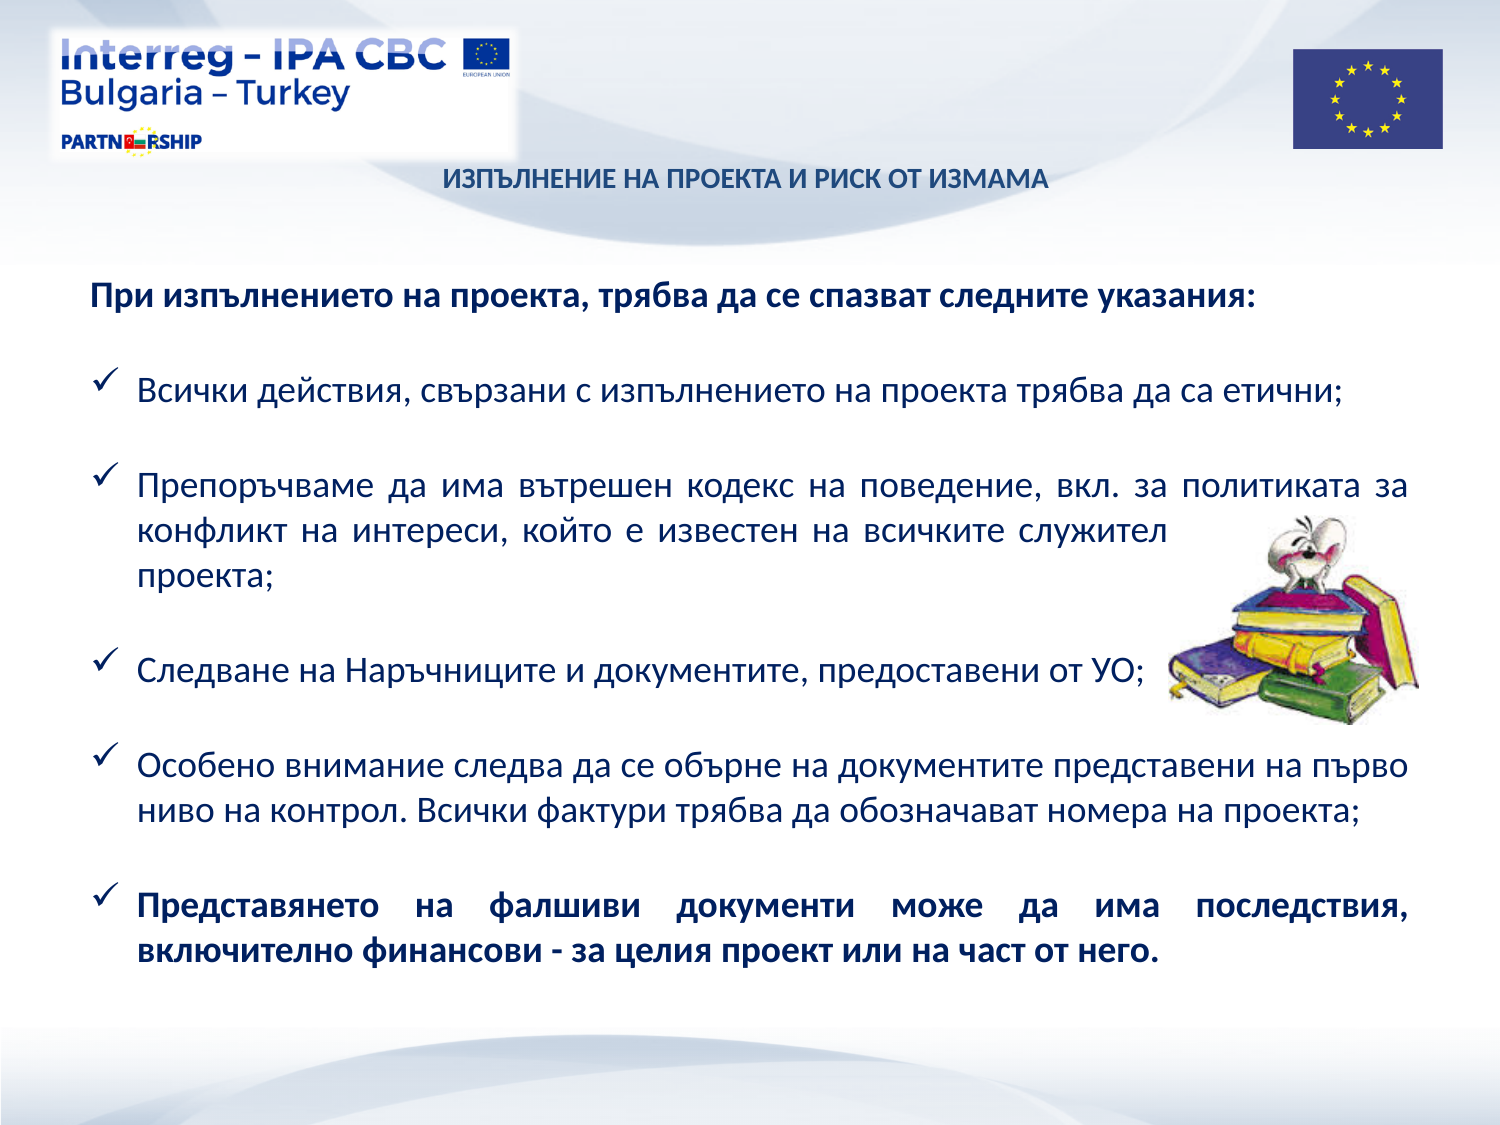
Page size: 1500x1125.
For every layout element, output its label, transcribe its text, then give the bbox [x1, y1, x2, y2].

picture [1168, 514, 1419, 725]
picture [0, 0, 1500, 265]
list При изпълнението на проекта, трябва да се спазват следните указания: Всички действия, свързани с изпълнението на проекта трябва да са етични; Препоръчваме да има вътрешен кодекс на поведение, вкл. за политиката за конфликт на интереси, който е известен на всичките служители, участващи в проекта; Следване на Наръчниците и документите, предоставени от УО; Особено внимание следва да се обърне на документите представени на първо ниво на контрол. Всички фактури трябва да обозначават номера на проекта; Представянето на фалшиви документи може да има последствия, включително финансови - за целия проект или на част от него. [75, 273, 1425, 1005]
picture [0, 1027, 1500, 1125]
